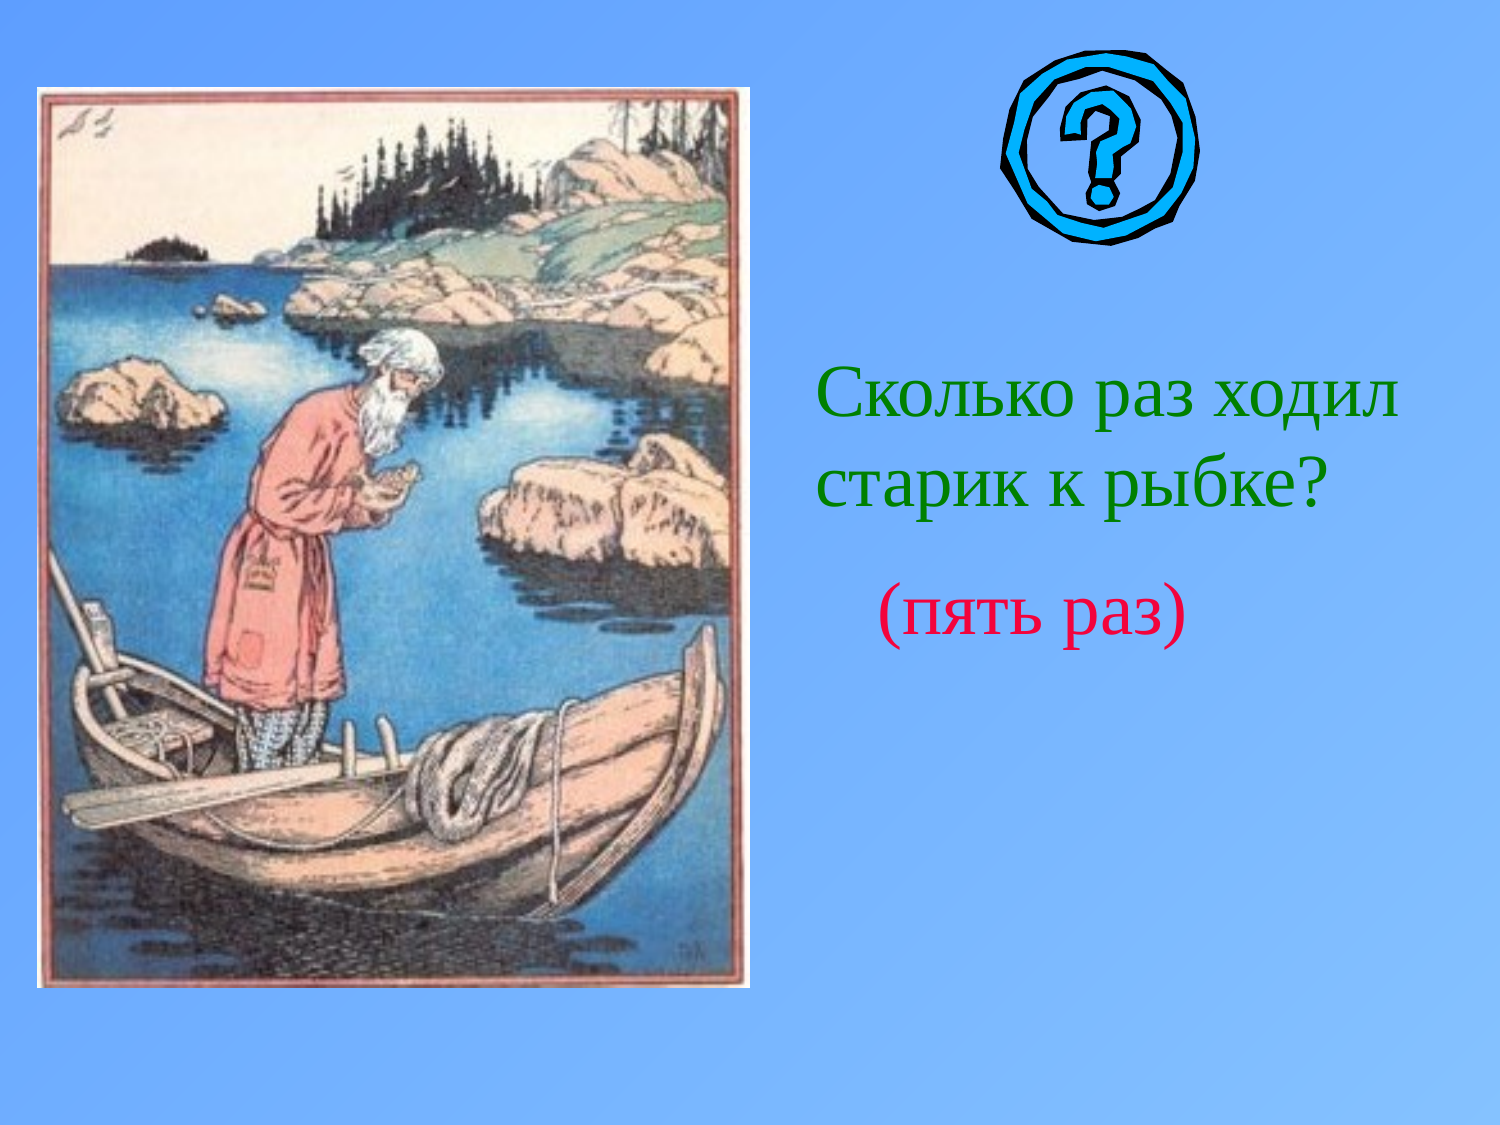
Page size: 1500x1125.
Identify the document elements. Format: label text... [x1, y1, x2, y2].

text_box (пять раз) [862, 562, 1213, 663]
picture [999, 49, 1201, 246]
picture [37, 87, 751, 988]
title Сколько раз ходил старик к рыбке? [800, 333, 1500, 529]
